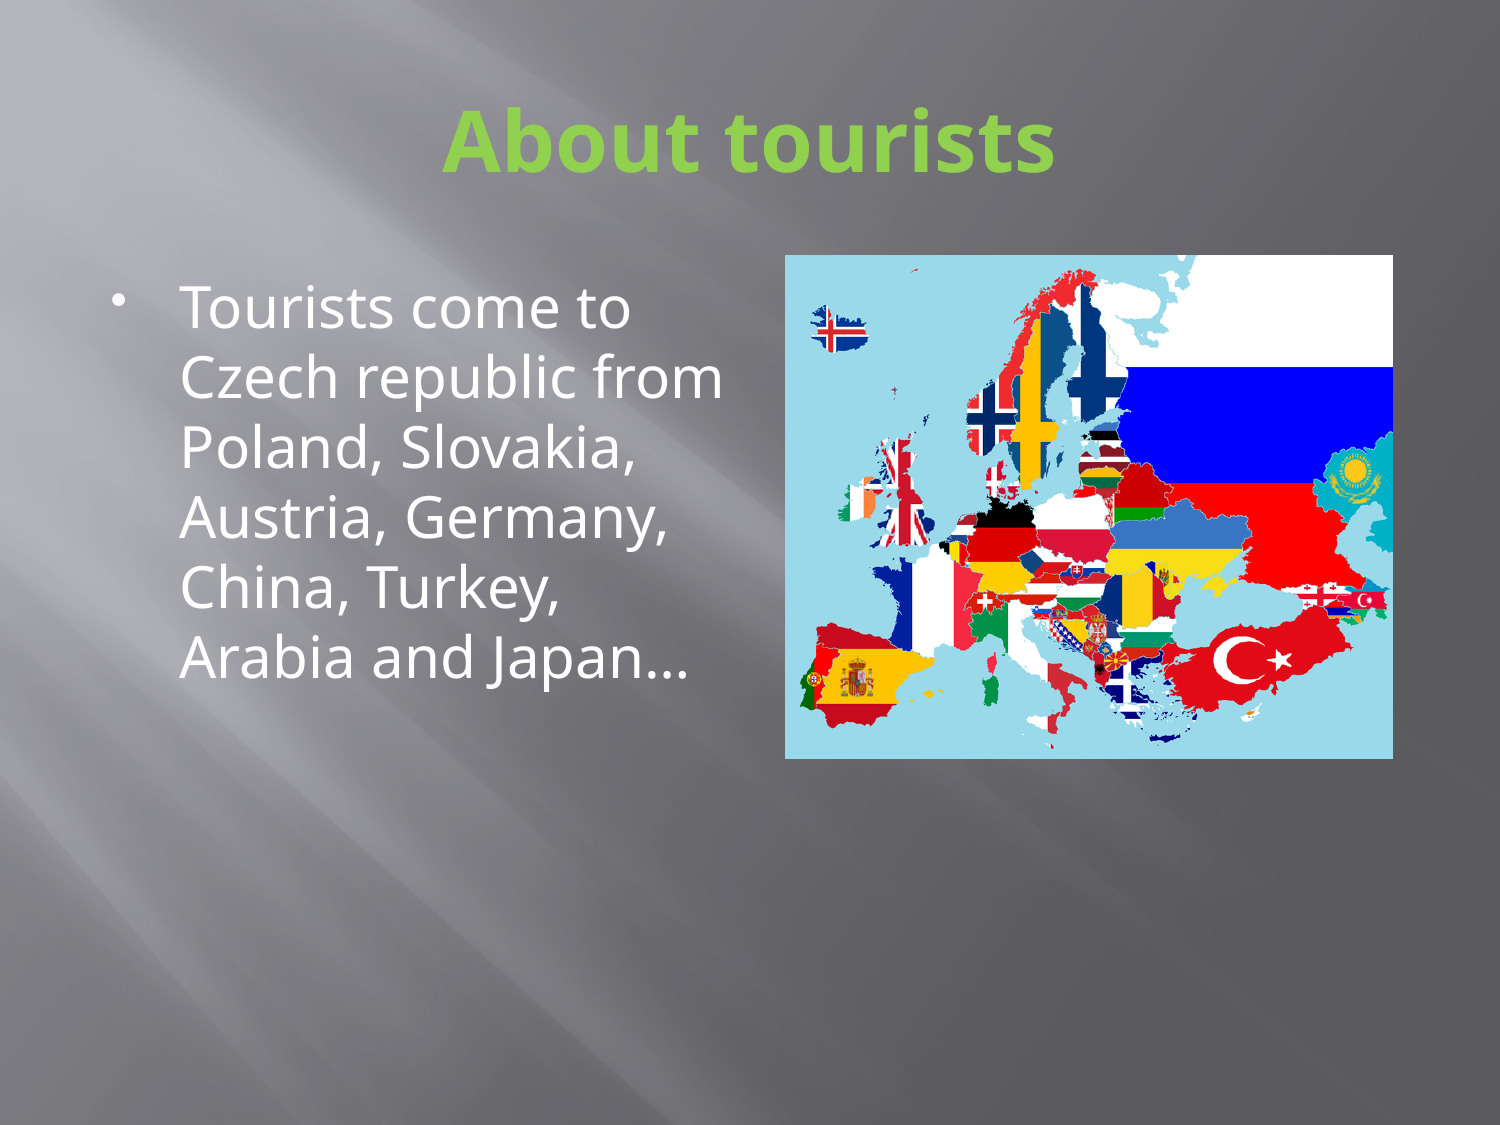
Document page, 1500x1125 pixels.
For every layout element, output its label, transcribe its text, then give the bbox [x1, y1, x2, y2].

list Tourists come to Czech republic from Poland, Slovakia, Austria, Germany, China, Turkey, Arabia and Japan… [75, 262, 1425, 1035]
title About tourists [75, 45, 1425, 233]
picture [785, 255, 1393, 759]
